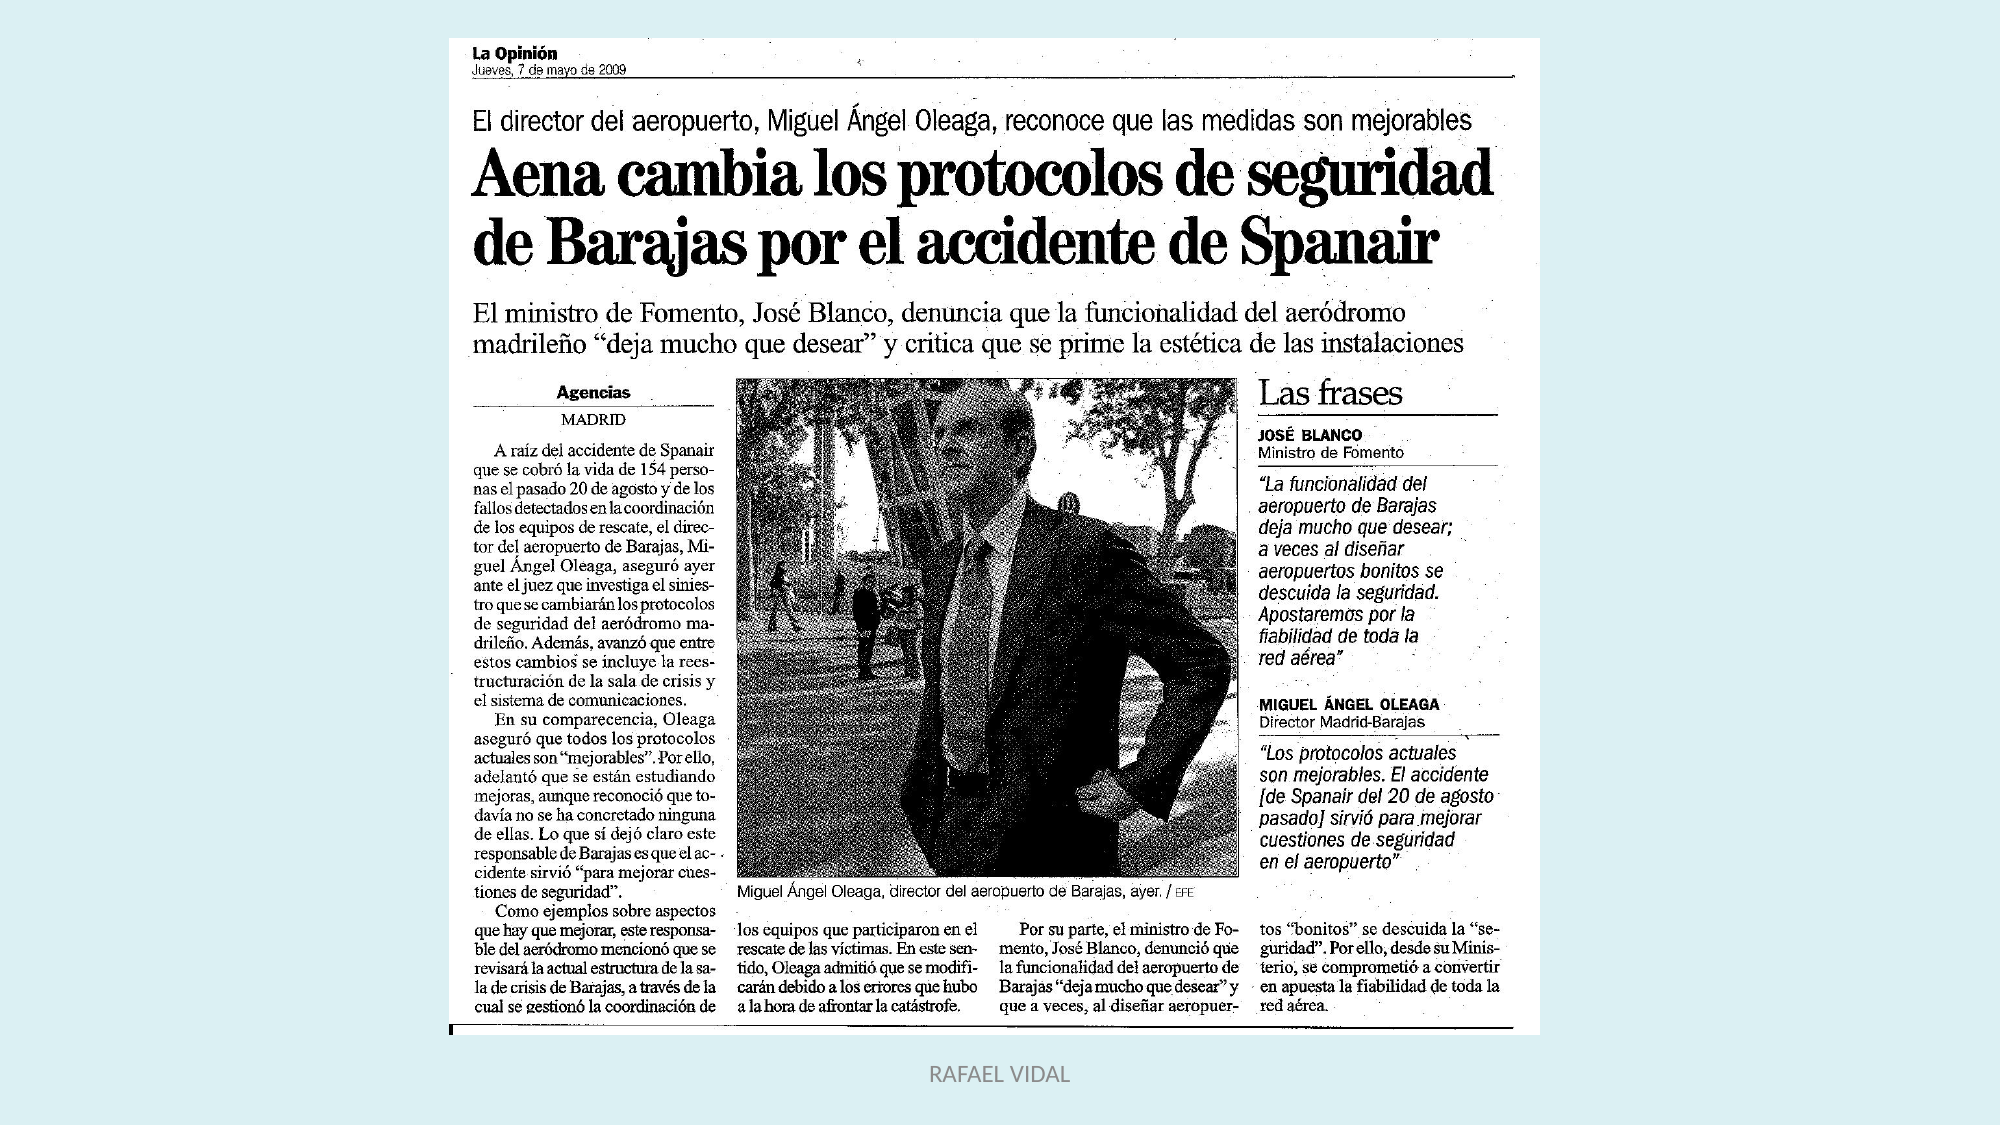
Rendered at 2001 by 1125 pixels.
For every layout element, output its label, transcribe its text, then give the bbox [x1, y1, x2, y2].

picture [448, 37, 1540, 1036]
footer RAFAEL VIDAL [683, 1043, 1317, 1103]
